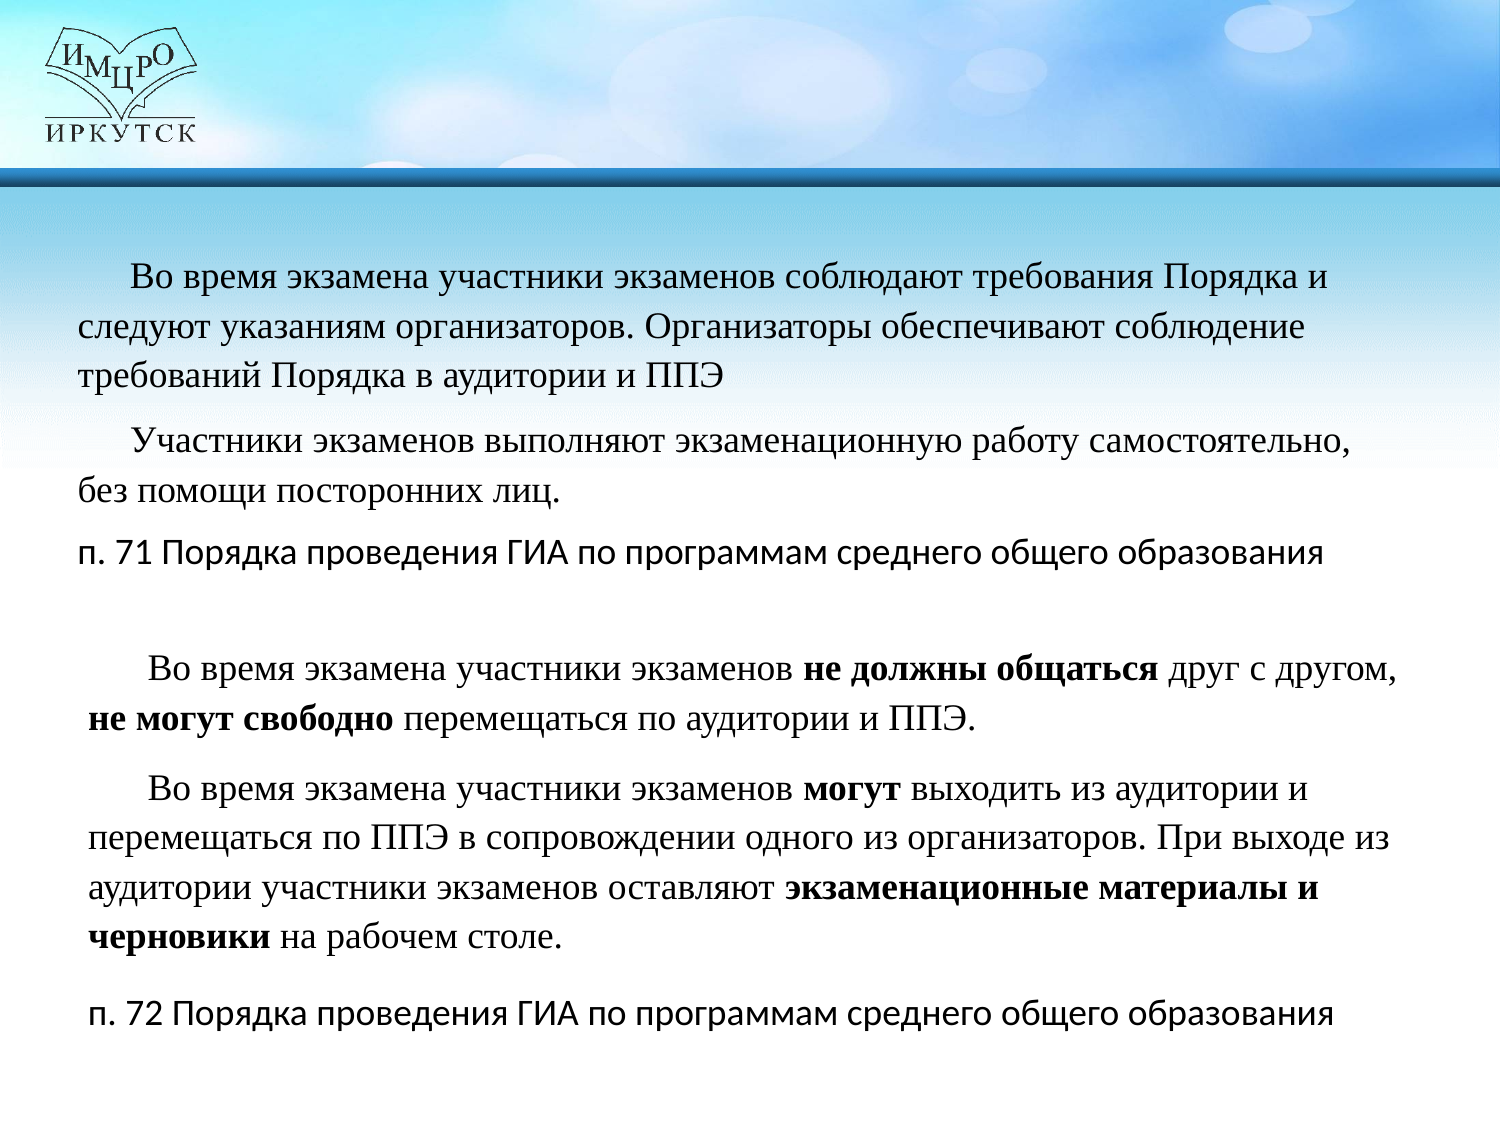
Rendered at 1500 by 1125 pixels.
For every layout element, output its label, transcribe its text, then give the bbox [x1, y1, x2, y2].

text_box п. 72 Порядка проведения ГИА по программам среднего общего образования [73, 980, 1401, 1040]
list Во время экзамена участники экзаменов соблюдают требования Порядка и следуют указаниям организаторов. Организаторы обеспечивают соблюдение требований Порядка в аудитории и ППЭ Участники экзаменов выполняют экзаменационную работу самостоятельно, без помощи посторонних лиц. [62, 239, 1412, 520]
text_box п. 71 Порядка проведения ГИА по программам среднего общего образования [62, 519, 1391, 580]
picture [0, 0, 1500, 483]
text_box Во время экзамена участники экзаменов не должны общаться друг с другом, не могут свободно перемещаться по аудитории и ППЭ. Во время экзамена участники экзаменов могут выходить из аудитории и перемещаться по ППЭ в сопровождении одного из организаторов. При выходе из аудитории участники экзаменов оставляют экзаменационные материалы и черновики на рабочем столе. [73, 631, 1423, 912]
